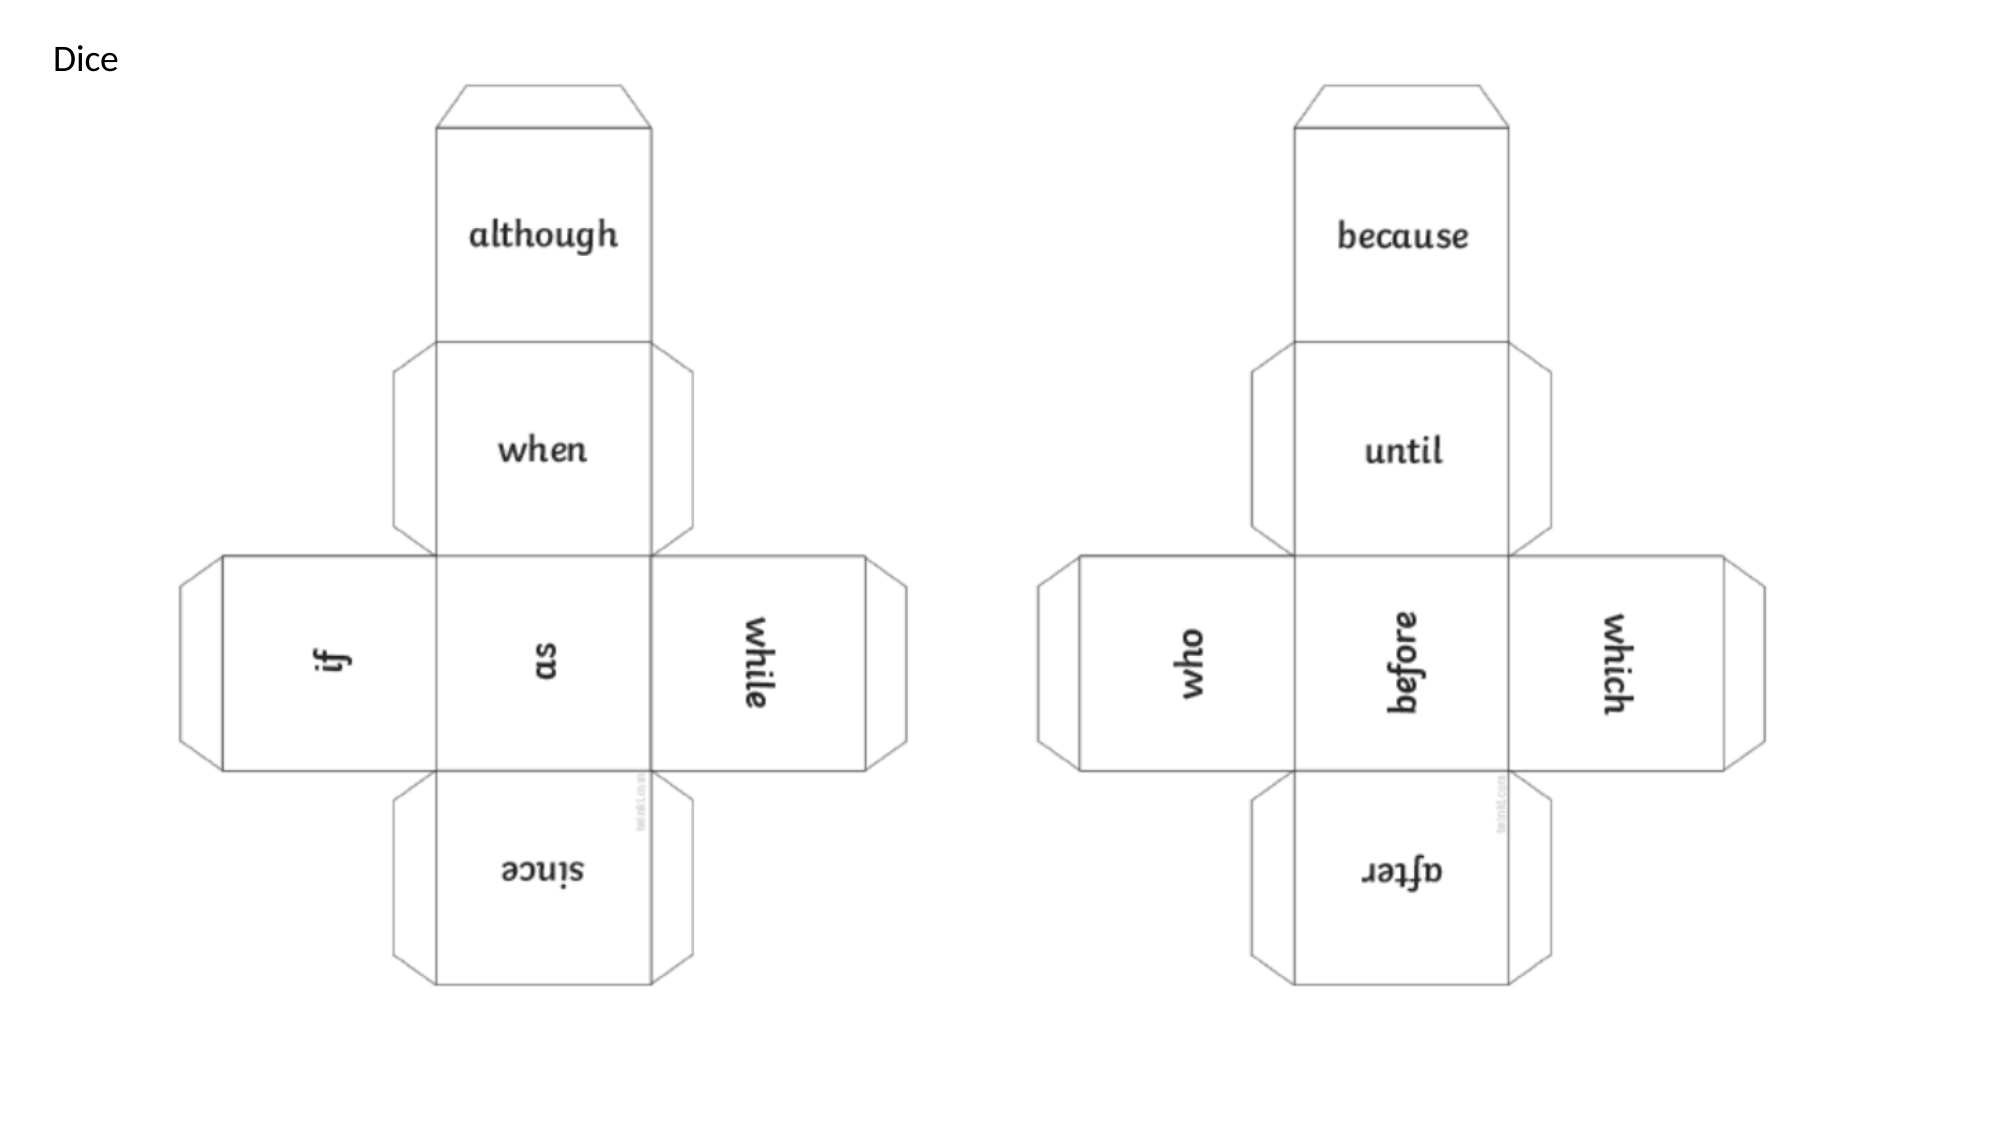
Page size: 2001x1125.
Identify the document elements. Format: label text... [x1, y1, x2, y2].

text_box Dice [38, 26, 397, 86]
picture [132, 0, 1802, 1125]
